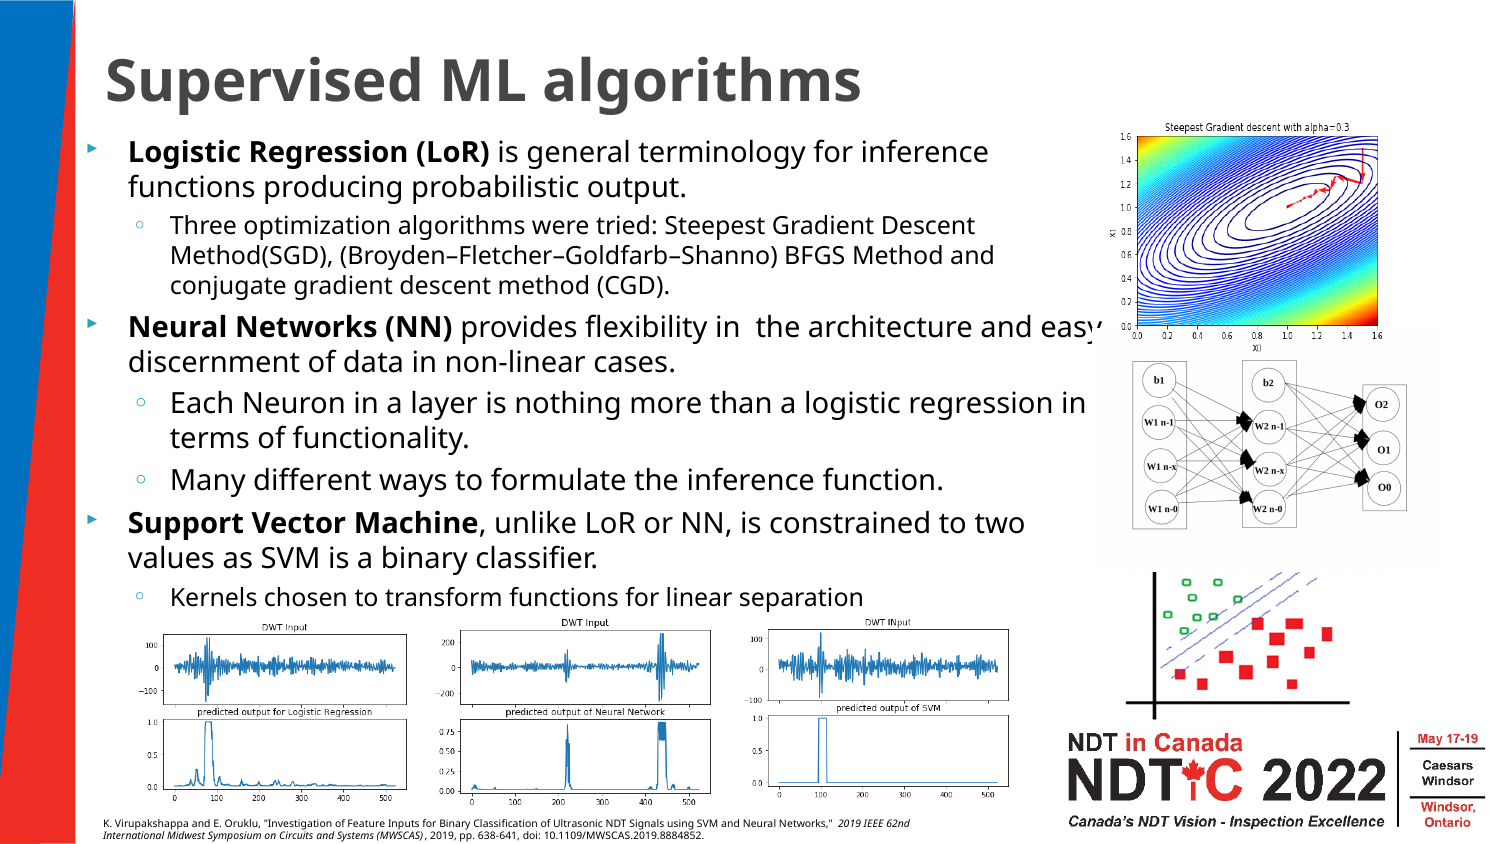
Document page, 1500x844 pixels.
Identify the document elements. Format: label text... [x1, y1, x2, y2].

picture [1092, 115, 1439, 721]
picture [132, 618, 413, 807]
picture [1066, 728, 1486, 831]
text_box Supervised ML algorithms [74, 36, 1400, 139]
list Logistic Regression (LoR) is general terminology for inference functions producing probabilistic output. Three optimization algorithms were tried: Steepest Gradient Descent Method(SGD), (Broyden–Fletcher–Goldfarb–Shanno) BFGS Method and conjugate gradient descent method (CGD). Neural Networks (NN) provides flexibility in the architecture and easy discernment of data in non-linear cases. Each Neuron in a layer is nothing more than a logistic regression in terms of functionality. Many different ways to formulate the inference function. Support Vector Machine, unlike LoR or NN, is constrained to two values as SVM is a binary classifier. Kernels chosen to transform functions for linear separation [53, 125, 1115, 715]
picture [737, 613, 1016, 804]
text_box K. Virupakshappa and E. Oruklu, "Investigation of Feature Inputs for Binary Classification of Ultrasonic NDT Signals using SVM and Neural Networks," 2019 IEEE 62nd International Midwest Symposium on Circuits and Systems (MWSCAS), 2019, pp. 638-641, doi: 10.1109/MWSCAS.2019.8884852. [88, 809, 928, 844]
picture [429, 613, 717, 811]
